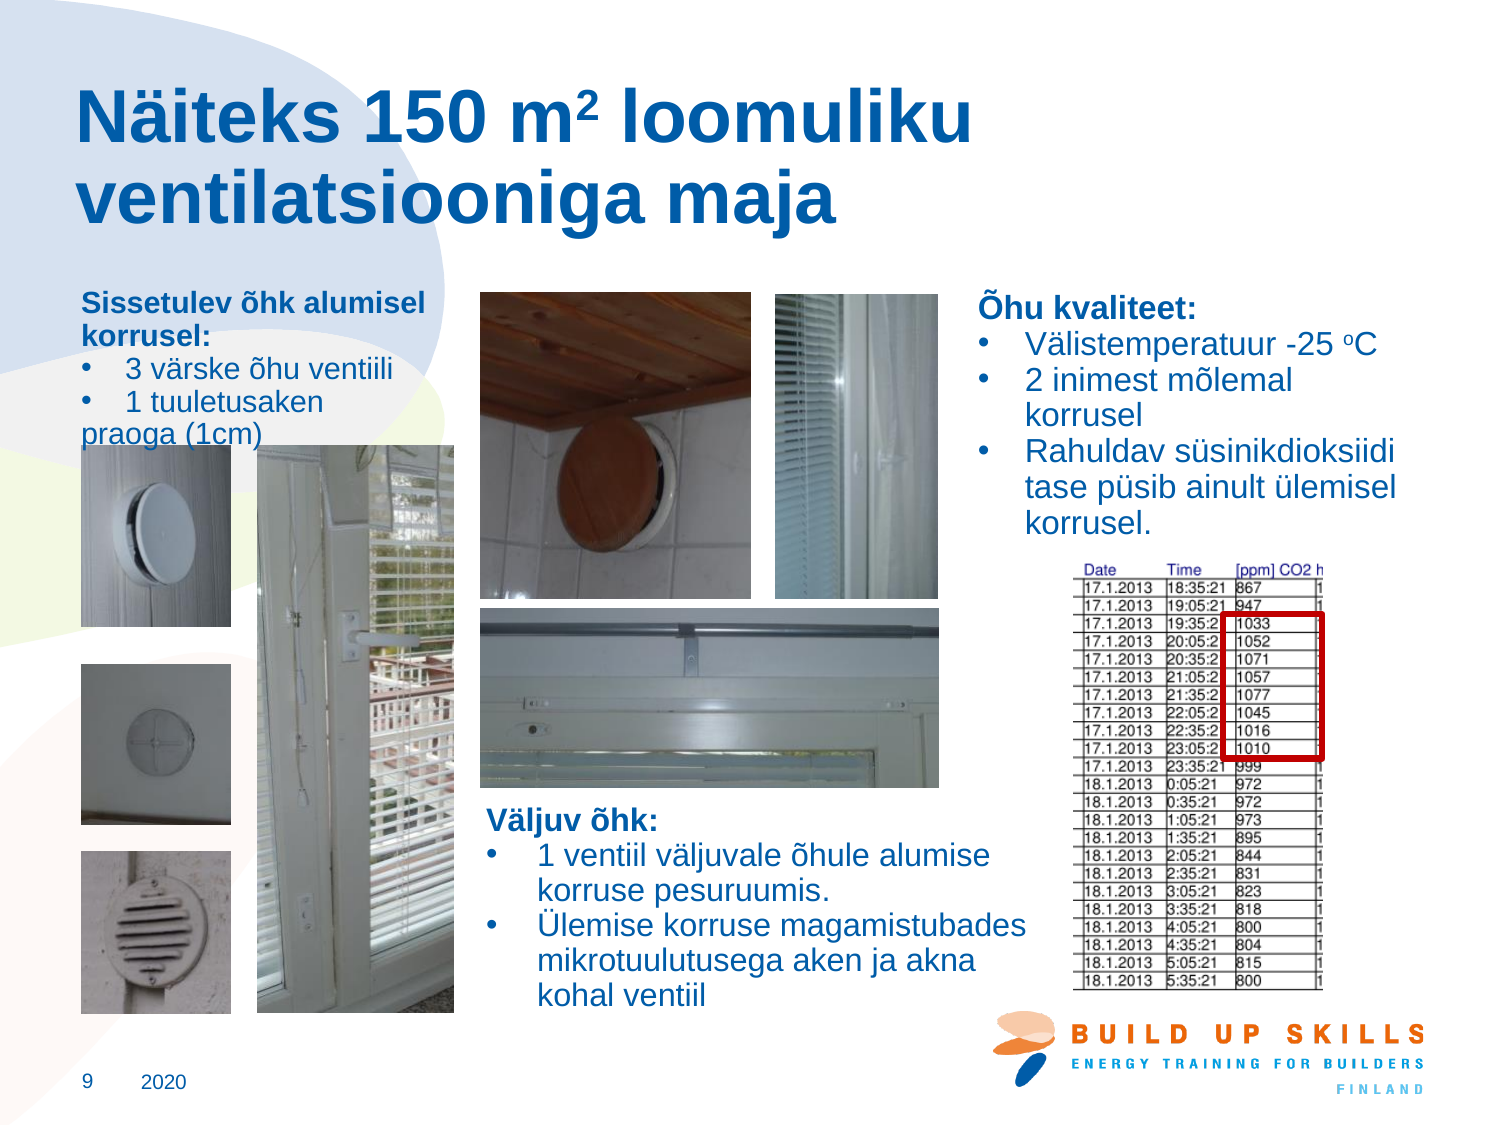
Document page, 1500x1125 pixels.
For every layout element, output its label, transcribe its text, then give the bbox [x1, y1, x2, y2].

picture [479, 291, 751, 599]
text_box Sissetulev õhk alumisel korrusel: 3 värske õhu ventiili 1 tuuletusaken praoga (1cm) [81, 279, 479, 461]
picture [480, 608, 939, 788]
text_box Õhu kvaliteet: Välistemperatuur -25 oC 2 inimest mõlemal korrusel Rahuldav süsinikdioksiidi tase püsib ainult ülemisel korrusel. [962, 279, 1424, 553]
title Näiteks 150 m2 loomuliku ventilatsiooniga maja [75, 78, 1425, 268]
picture [993, 1011, 1424, 1094]
picture [775, 294, 938, 599]
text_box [80, 445, 454, 1014]
text_box Väljuv õhk: 1 ventiil väljuvale õhule alumise korruse pesuruumis. Ülemise korruse magamistubades mikrotuulutusega aken ja akna kohal ventiil [471, 795, 1047, 1028]
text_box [1073, 552, 1323, 996]
